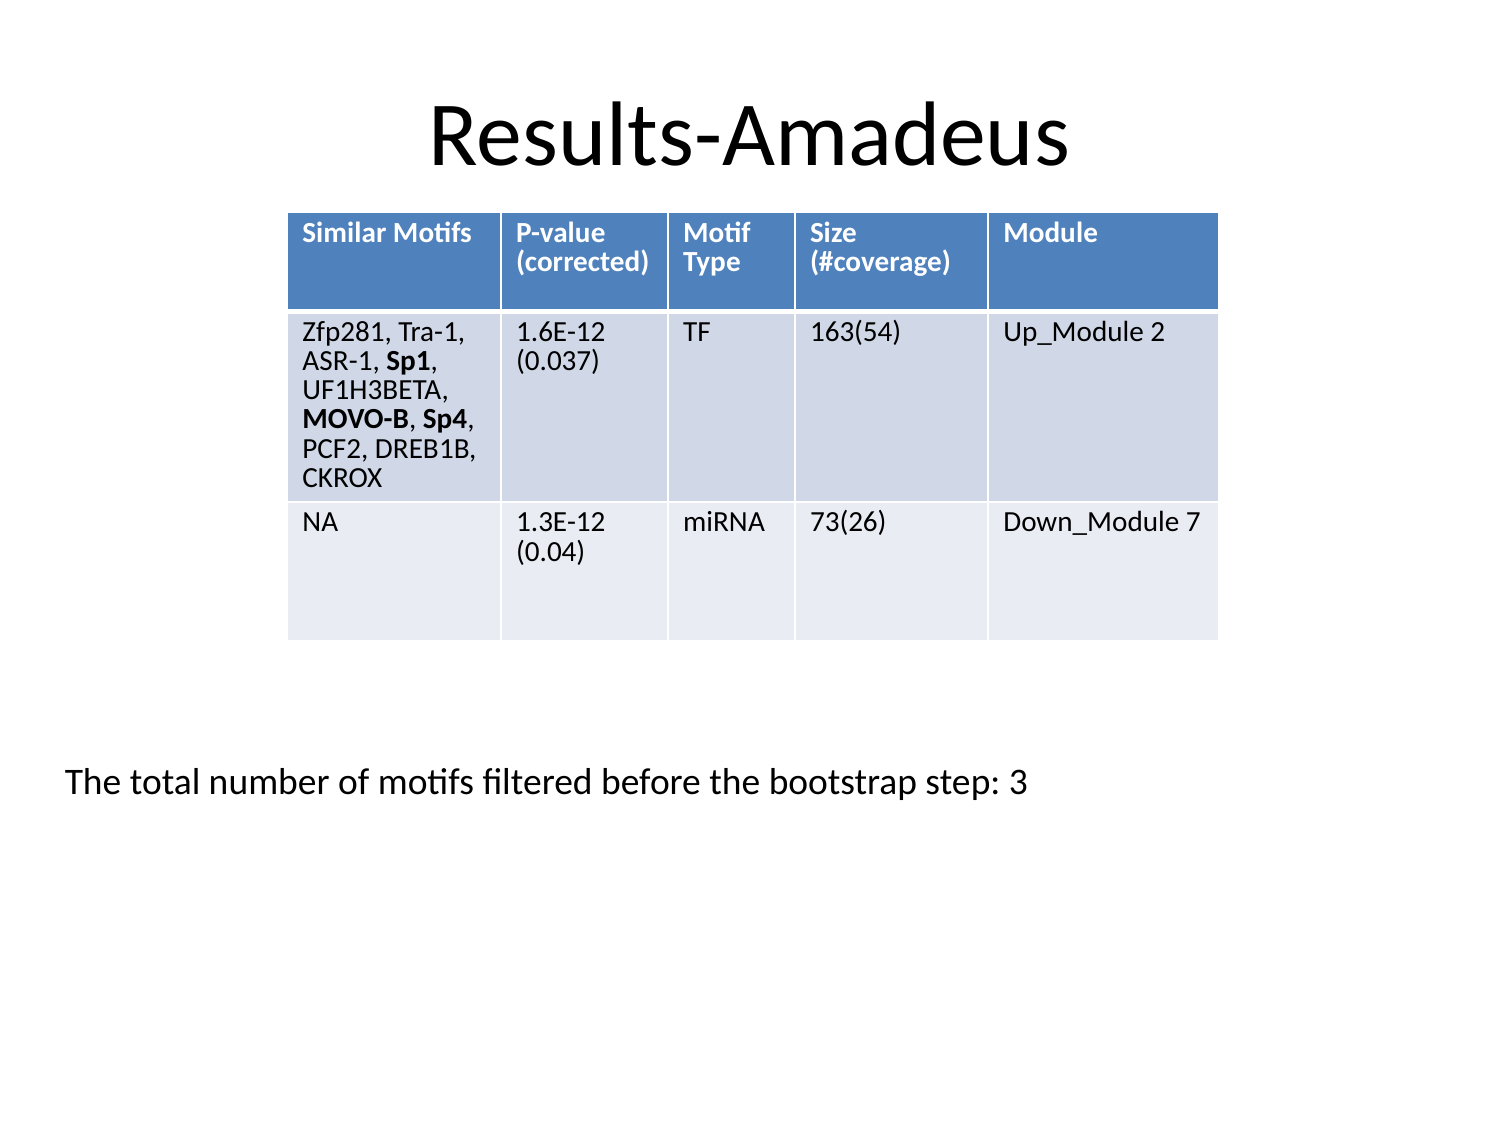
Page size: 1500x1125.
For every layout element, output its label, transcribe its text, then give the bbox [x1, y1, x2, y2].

table_cell TF [669, 314, 794, 501]
table_cell miRNA [669, 503, 794, 640]
title Results-Amadeus [75, 45, 1425, 213]
table_cell Zfp281, Tra-1, ASR-1, Sp1, UF1H3BETA, MOVO-B, Sp4, PCF2, DREB1B, CKROX [288, 314, 500, 501]
table_cell Up_Module 2 [989, 314, 1218, 501]
table_header P-value (corrected) [502, 213, 667, 309]
table_cell 1.6E-12 (0.037) [502, 314, 667, 501]
table_cell NA [288, 503, 500, 640]
table_header Size (#coverage) [796, 213, 987, 309]
table_cell 1.3E-12 (0.04) [502, 503, 667, 640]
table_header Module [989, 213, 1218, 309]
table_cell Down_Module 7 [989, 503, 1218, 640]
table_cell 73(26) [796, 503, 987, 640]
text_box The total number of motifs filtered before the bootstrap step: 3 [50, 749, 1450, 810]
table_header Similar Motifs [288, 213, 500, 309]
table_header Motif Type [669, 213, 794, 309]
table_cell 163(54) [796, 314, 987, 501]
